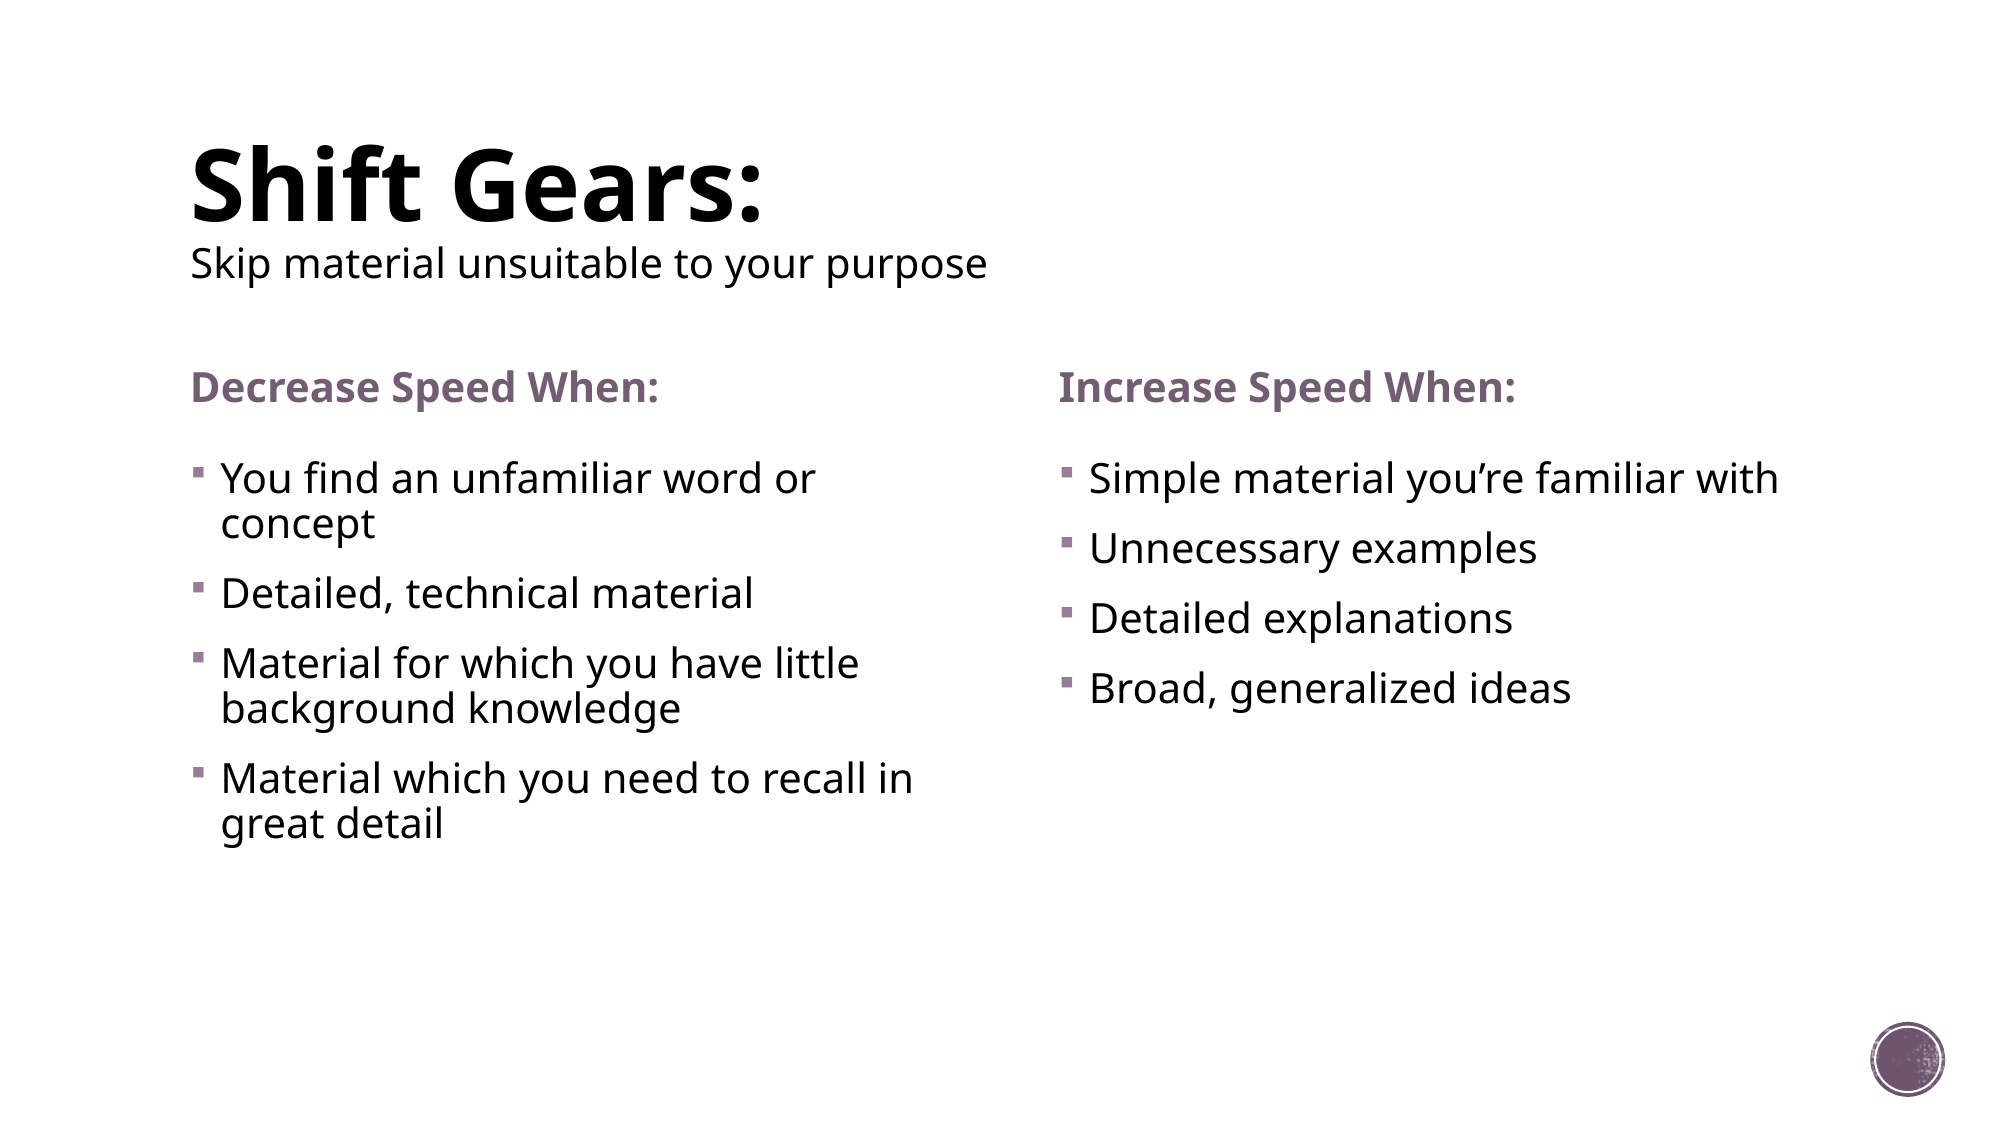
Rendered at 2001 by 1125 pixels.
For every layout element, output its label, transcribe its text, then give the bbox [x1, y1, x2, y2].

list You find an unfamiliar word or concept Detailed, technical material Material for which you have little background knowledge Material which you need to recall in great detail [175, 450, 956, 990]
list Simple material you’re familiar with Unnecessary examples Detailed explanations Broad, generalized ideas [1043, 450, 1824, 990]
list Increase Speed When: [1043, 336, 1824, 441]
list Decrease Speed When: [174, 336, 955, 441]
title Shift Gears: Skip material unsuitable to your purpose [175, 79, 1826, 344]
